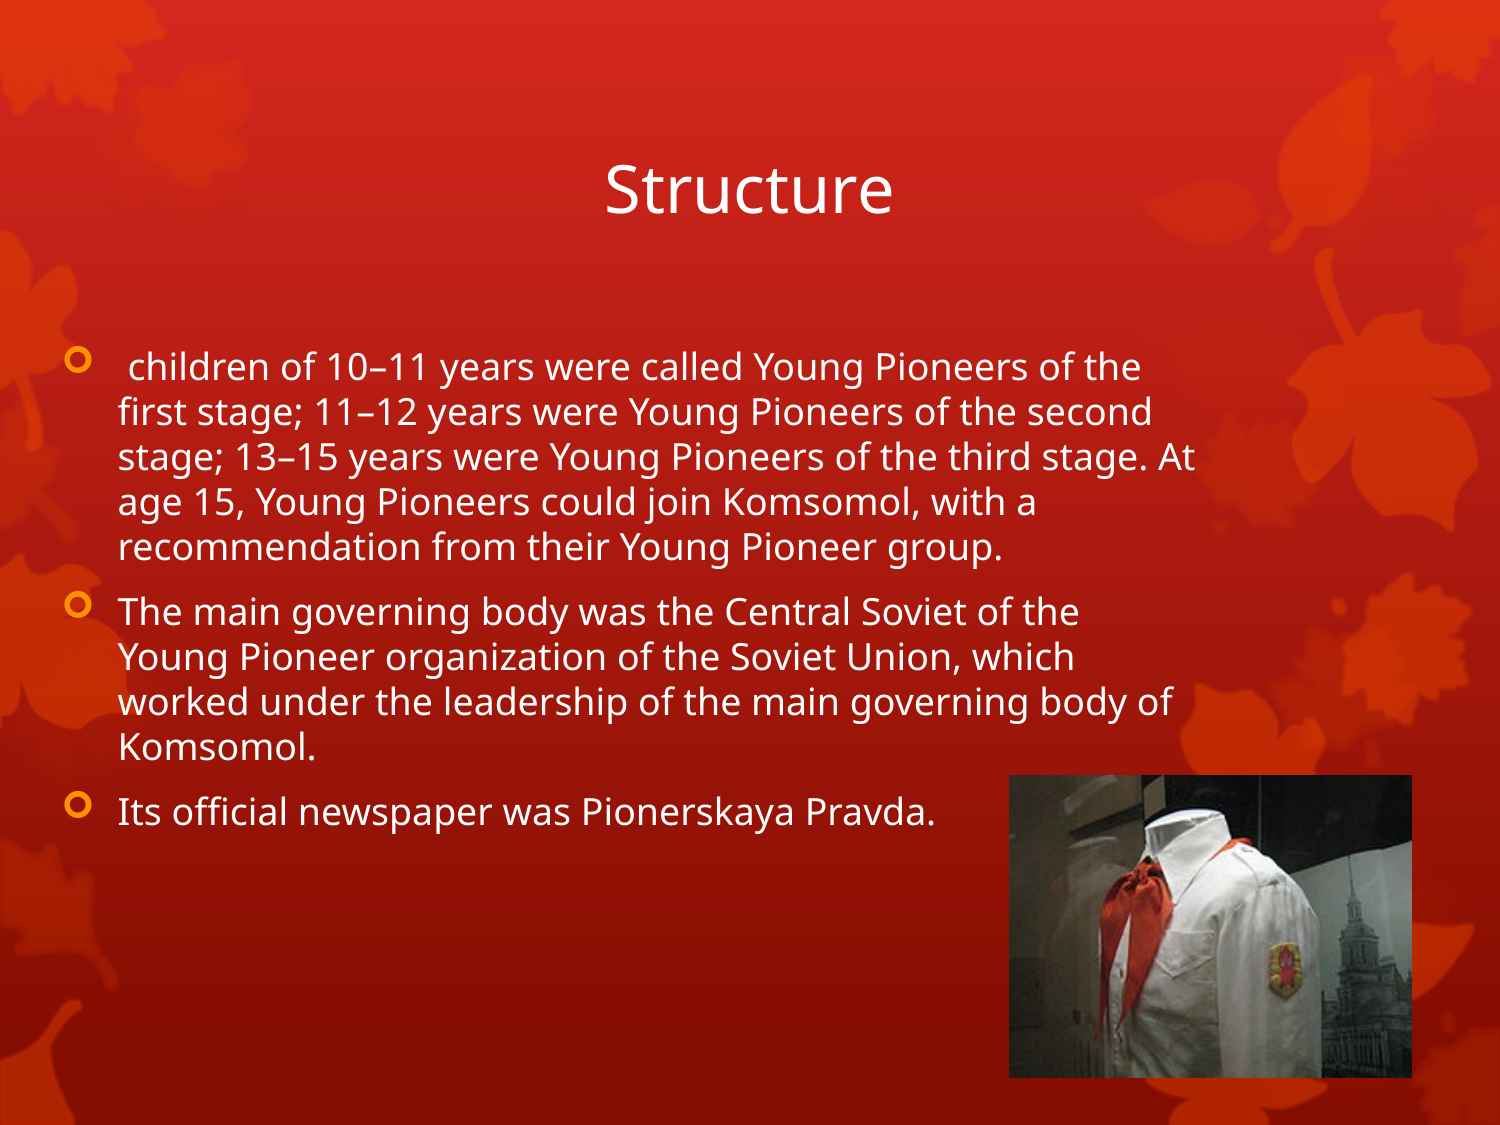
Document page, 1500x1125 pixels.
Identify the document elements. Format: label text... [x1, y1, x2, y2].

picture [1009, 774, 1413, 1078]
title Structure [165, 110, 1335, 263]
list children of 10–11 years were called Young Pioneers of the first stage; 11–12 years were Young Pioneers of the second stage; 13–15 years were Young Pioneers of the third stage. At age 15, Young Pioneers could join Komsomol, with a recommendation from their Young Pioneer group. The main governing body was the Central Soviet of the Young Pioneer organization of the Soviet Union, which worked under the leadership of the main governing body of Komsomol. Its official newspaper was Pionerskaya Pravda. [46, 255, 1216, 920]
